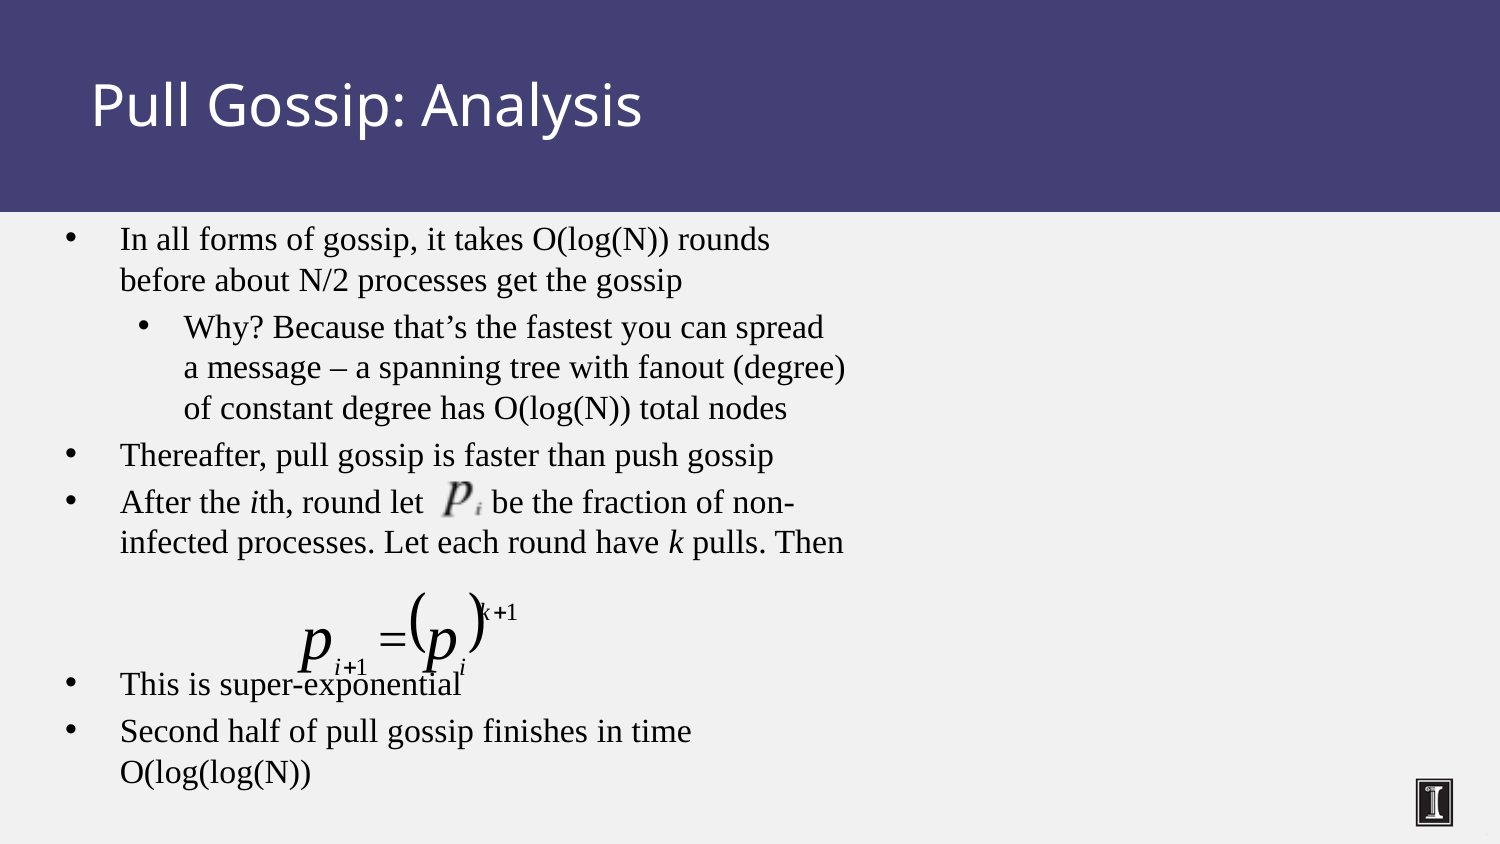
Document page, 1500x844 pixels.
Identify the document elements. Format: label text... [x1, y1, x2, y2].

title Pull Gossip: Analysis [75, 33, 1450, 172]
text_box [437, 459, 484, 523]
list In all forms of gossip, it takes O(log(N)) rounds before about N/2 processes get the gossip Why? Because that’s the fastest you can spread a message – a spanning tree with fanout (degree) of constant degree has O(log(N)) total nodes Thereafter, pull gossip is faster than push gossip After the ith, round let be the fraction of non-infected processes. Let each round have k pulls. Then This is super-exponential Second half of pull gossip finishes in time O(log(log(N)) [50, 209, 863, 822]
picture [0, 0, 1500, 844]
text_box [287, 591, 526, 685]
